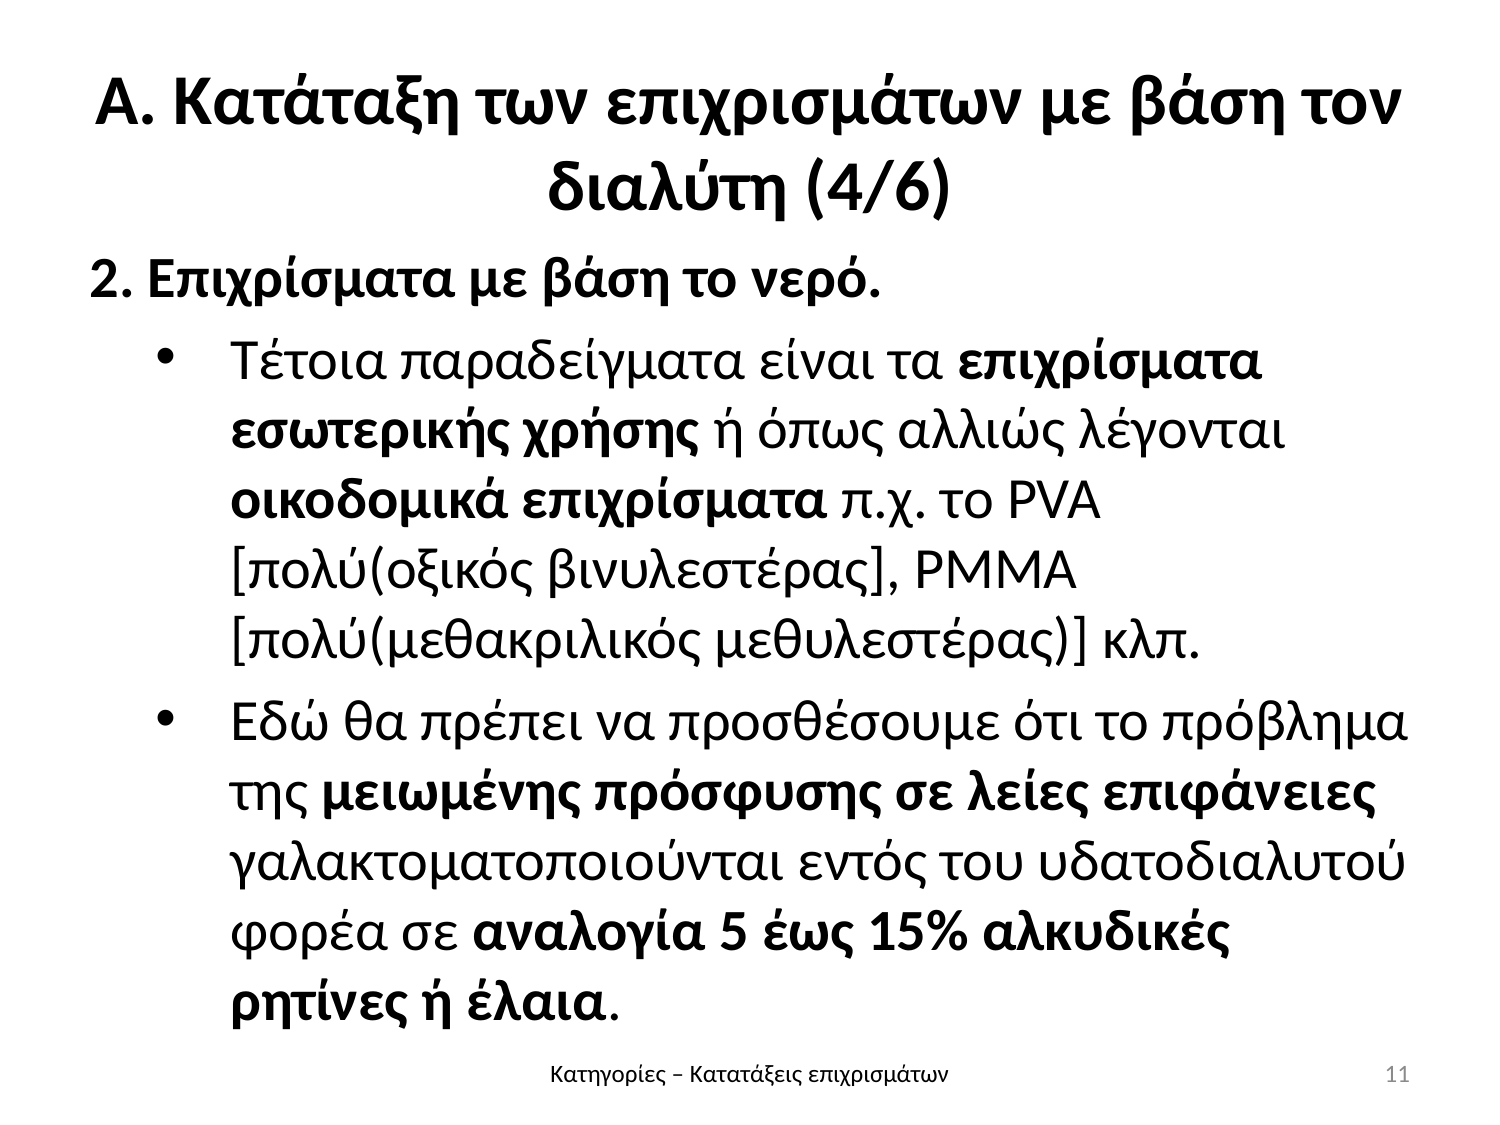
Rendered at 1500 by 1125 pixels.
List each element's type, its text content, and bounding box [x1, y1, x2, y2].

footer Κατηγορίες – Κατατάξεις επιχρισμάτων [512, 1042, 988, 1103]
title Α. Κατάταξη των επιχρισμάτων με βάση τον διαλύτη (4/6) [75, 45, 1425, 231]
text_box 2. Επιχρίσματα με βάση το νερό. Τέτοια παραδείγματα είναι τα επιχρίσματα εσωτερικής χρήσης ή όπως αλλιώς λέγονται οικοδομικά επιχρίσματα π.χ. το PVA [πολύ(οξικός βινυλεστέρας], PMMA [πολύ(μεθακριλικός μεθυλεστέρας)] κλπ. Εδώ θα πρέπει να προσθέσουμε ότι το πρόβλημα της μειωμένης πρόσφυσης σε λείες επιφάνειες γαλακτοματοποιούνται εντός του υδατοδιαλυτού φορέα σε αναλογία 5 έως 15% αλκυδικές ρητίνες ή έλαια. [74, 231, 1425, 1047]
slide_number 11 [1074, 1042, 1425, 1103]
